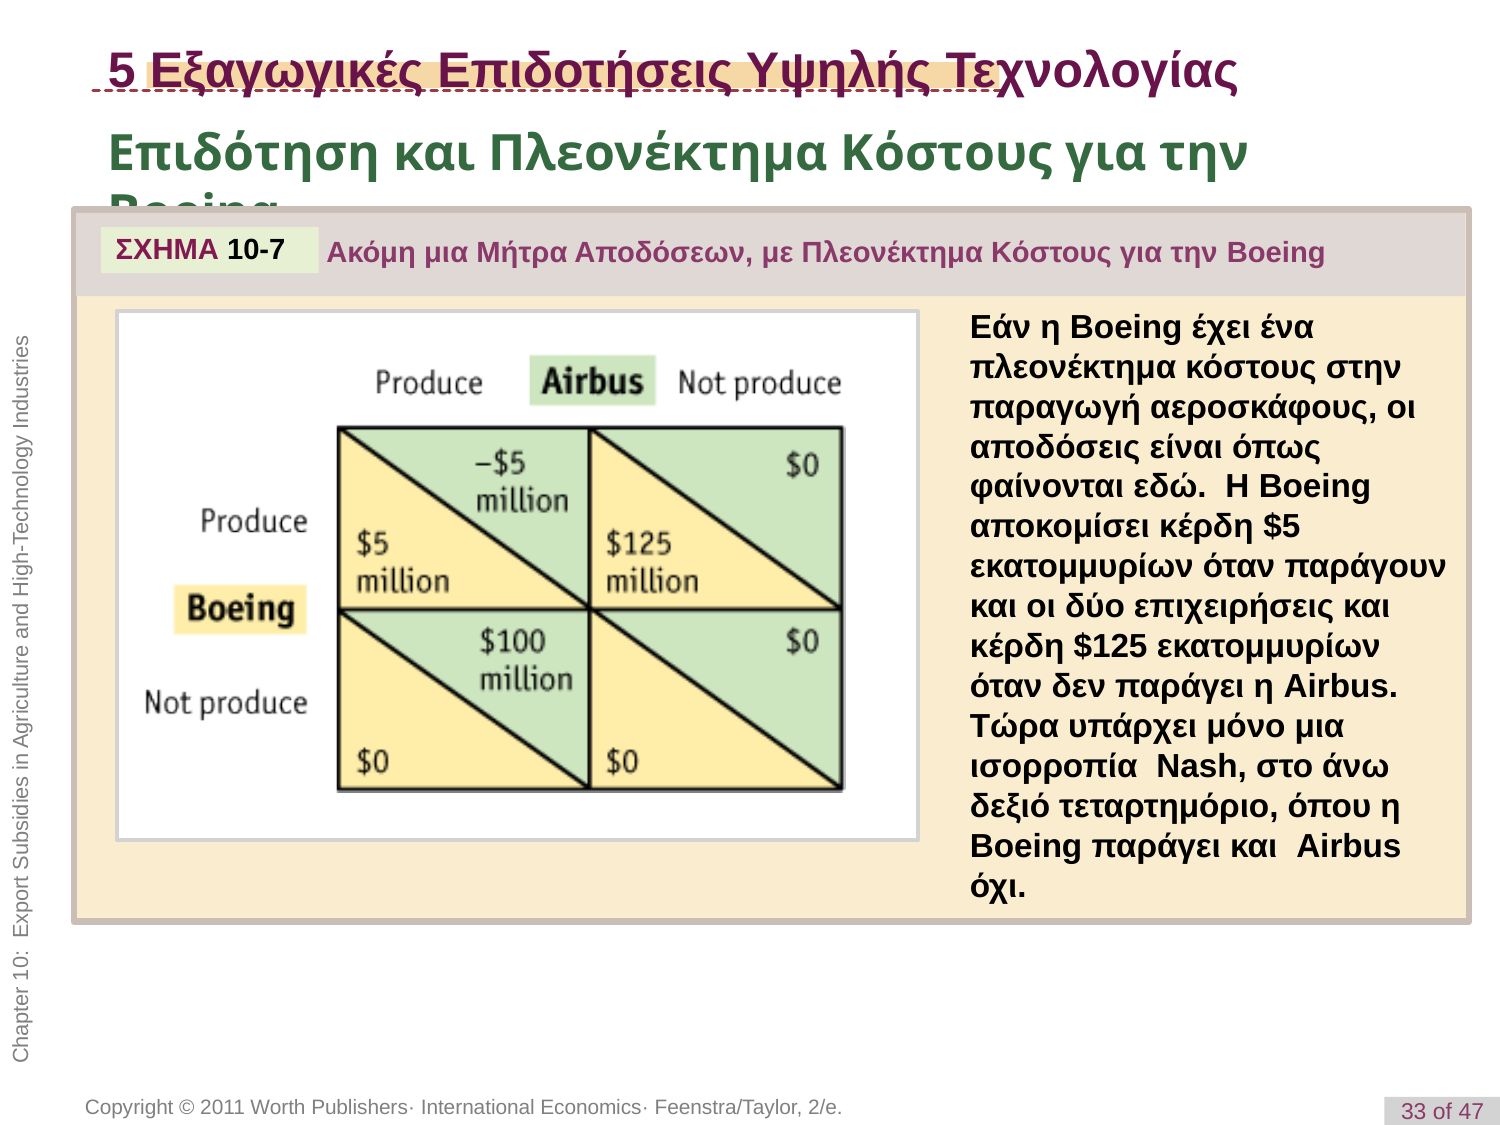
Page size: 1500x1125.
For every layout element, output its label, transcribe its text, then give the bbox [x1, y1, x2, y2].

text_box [73, 209, 1470, 922]
picture [142, 353, 846, 793]
title 5 Εξαγωγικές Επιδοτήσεις Υψηλής Τεχνολογίας [92, 0, 1500, 135]
text_box Επιδότηση και Πλεονέκτημα Κόστους για την Boeing [92, 112, 1391, 206]
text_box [92, 61, 1002, 91]
